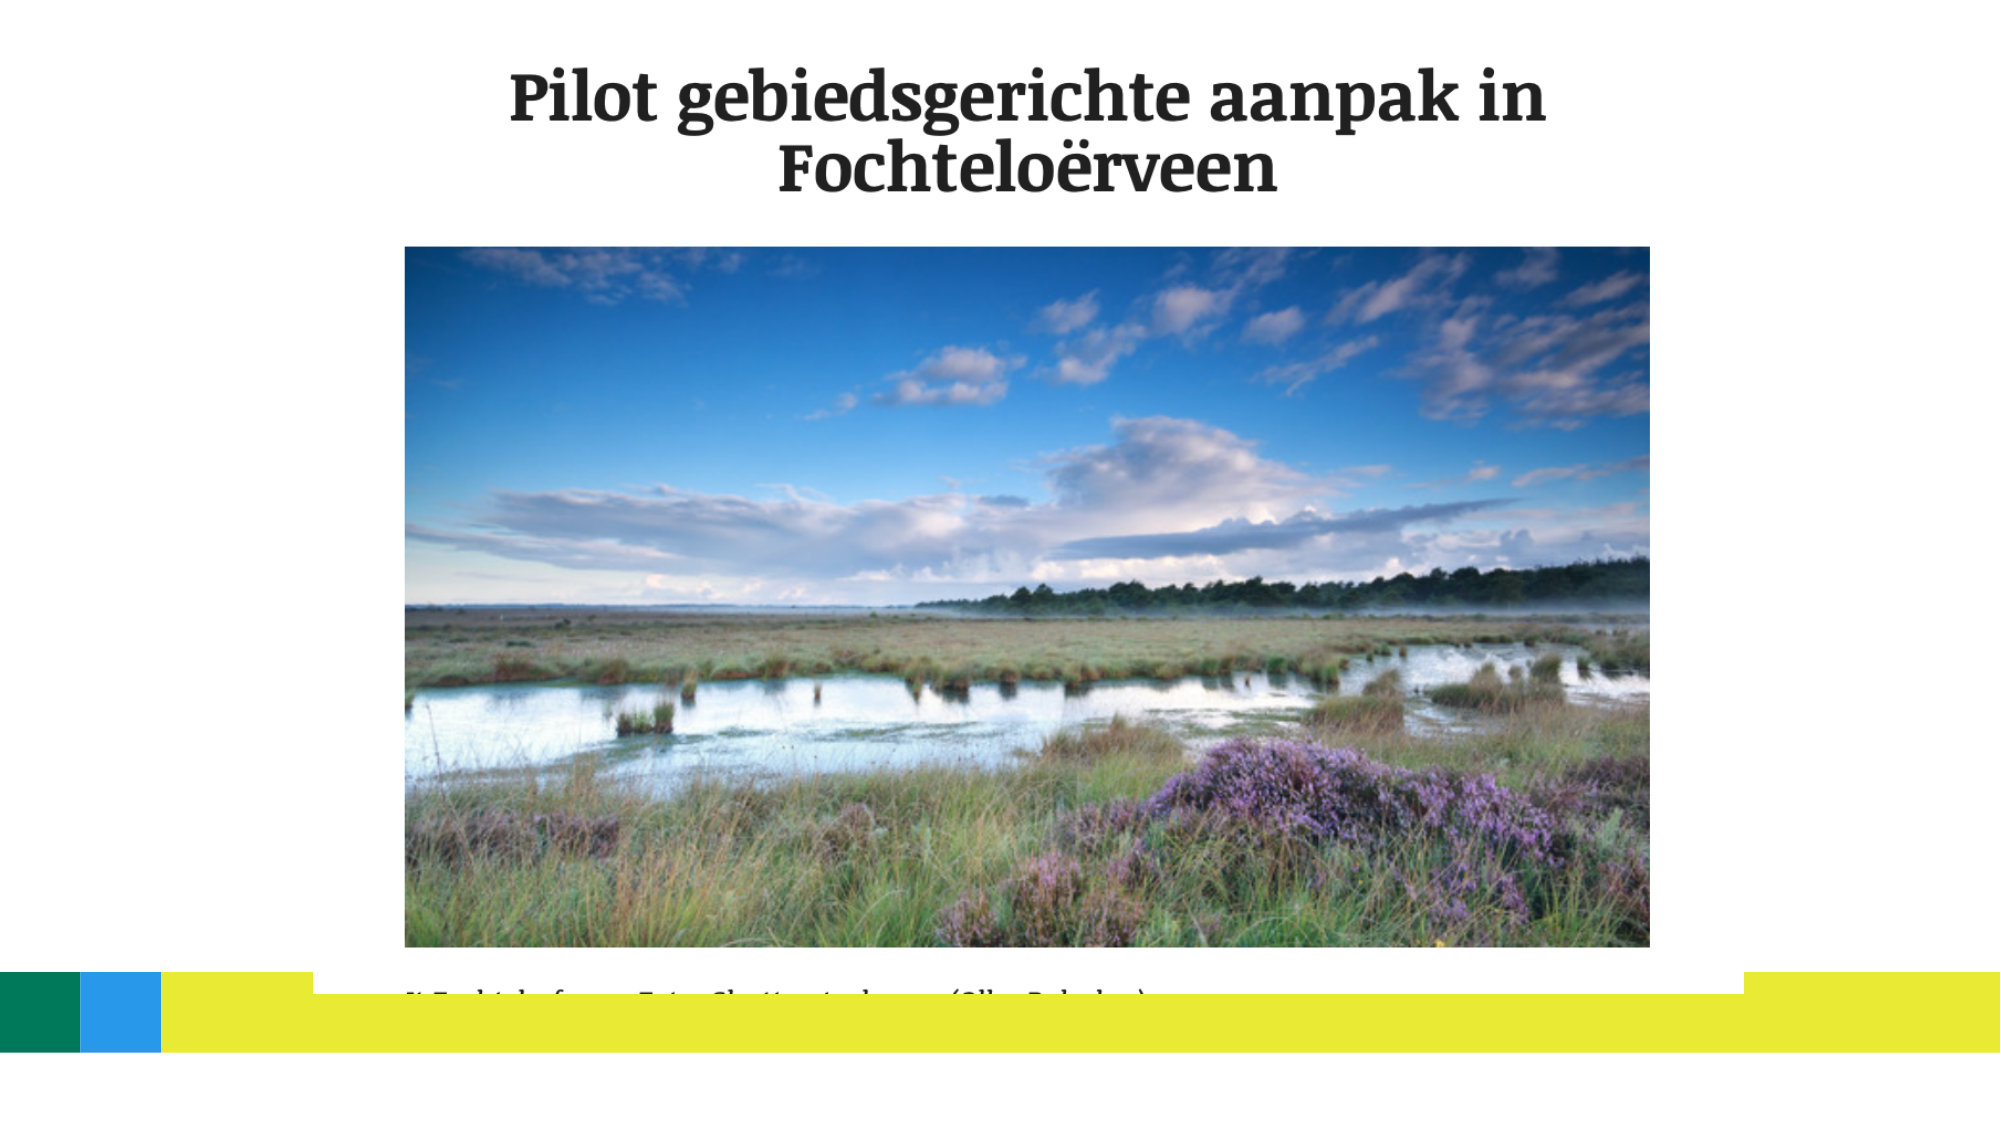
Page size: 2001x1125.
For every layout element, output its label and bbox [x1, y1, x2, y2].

list [313, 0, 1744, 994]
